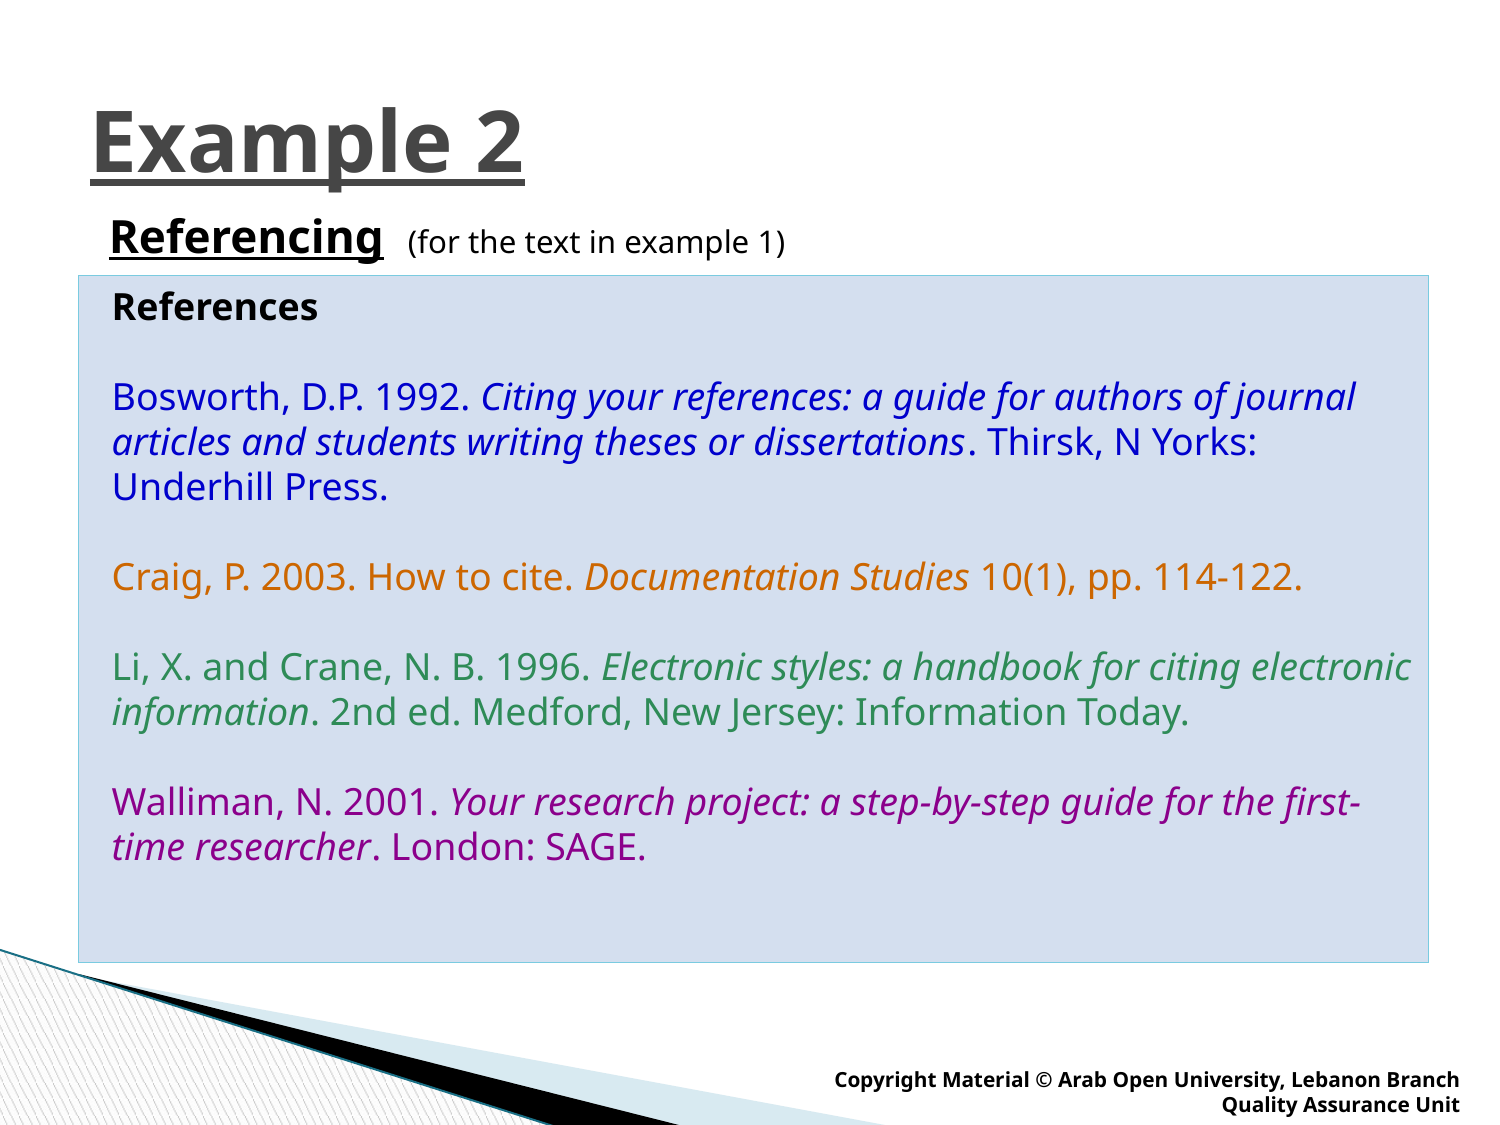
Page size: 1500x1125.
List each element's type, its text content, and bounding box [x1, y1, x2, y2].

text_box Referencing (for the text in example 1) [93, 200, 1000, 270]
text_box Copyright Material © Arab Open University, Lebanon Branch Quality Assurance Unit [703, 1059, 1475, 1124]
text_box References Bosworth, D.P. 1992. Citing your references: a guide for authors of journal articles and students writing theses or dissertations. Thirsk, N Yorks: Underhill Press. Craig, P. 2003. How to cite. Documentation Studies 10(1), pp. 114-122. Li, X. and Crane, N. B. 1996. Electronic styles: a handbook for citing electronic information. 2nd ed. Medford, New Jersey: Information Today. Walliman, N. 2001. Your research project: a step-by-step guide for the first-time researcher. London: SAGE. [78, 275, 1429, 963]
title Example 2 [75, 45, 1425, 233]
